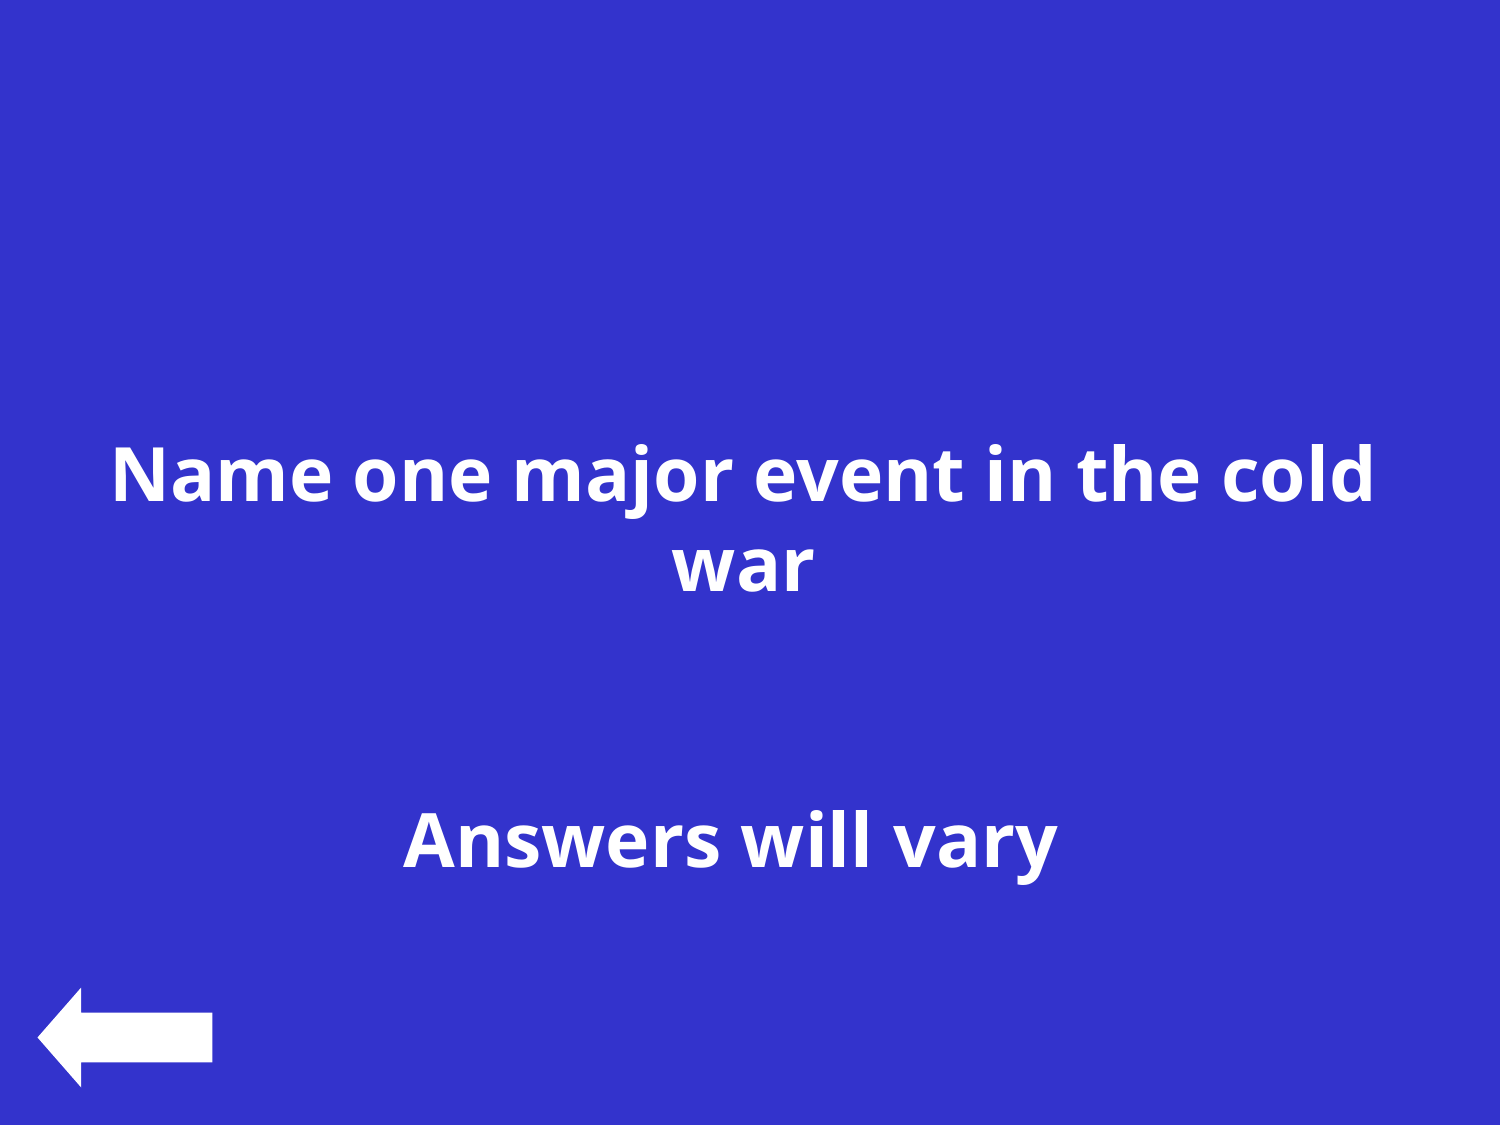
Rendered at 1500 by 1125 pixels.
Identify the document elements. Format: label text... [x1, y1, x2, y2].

text_box [37, 987, 213, 1088]
text_box Answers will vary [62, 785, 1400, 891]
text_box Name one major event in the cold war [74, 419, 1413, 615]
